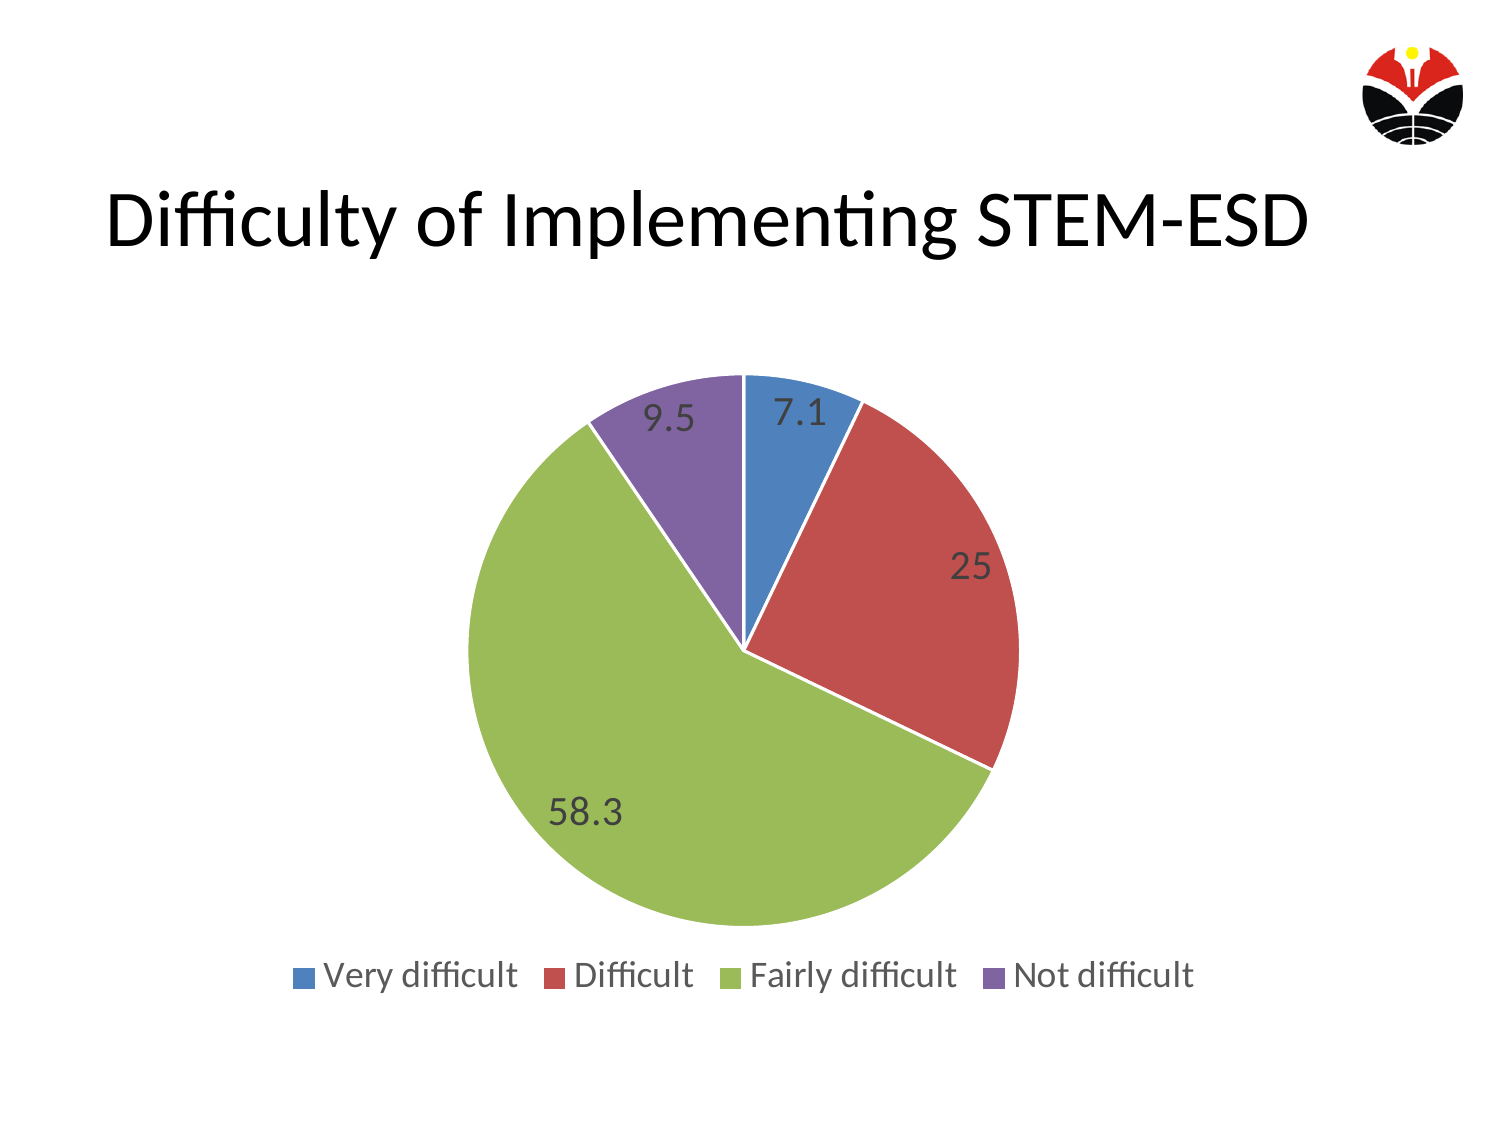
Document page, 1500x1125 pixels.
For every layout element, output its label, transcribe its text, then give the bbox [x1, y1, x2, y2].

chart [149, 312, 1338, 1006]
picture [1362, 44, 1464, 146]
title Difficulty of Implementing STEM-ESD [34, 120, 1385, 308]
